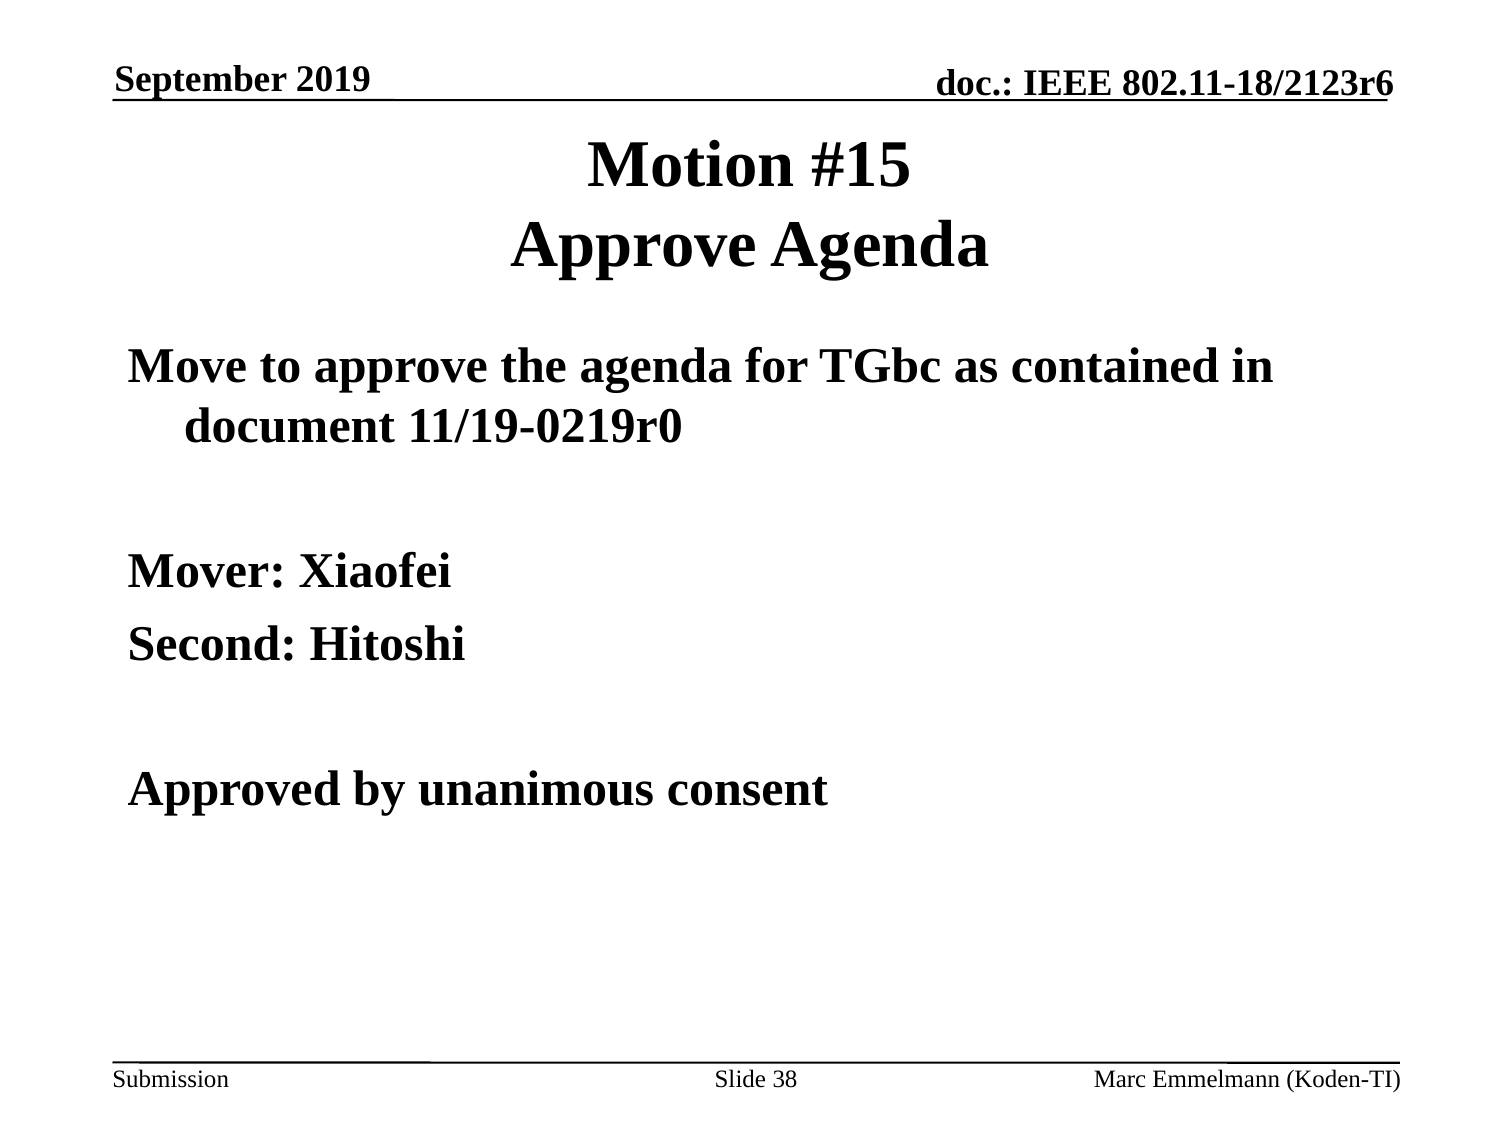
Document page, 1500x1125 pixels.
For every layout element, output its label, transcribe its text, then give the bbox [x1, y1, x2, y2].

title Motion #15 Approve Agenda [112, 112, 1388, 288]
slide_number Slide 38 [712, 1061, 800, 1123]
list Move to approve the agenda for TGbc as contained in document 11/19-0219r0 Mover: Xiaofei Second: Hitoshi Approved by unanimous consent [112, 324, 1388, 1000]
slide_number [114, 54, 423, 100]
footer Marc Emmelmann (Koden-TI) [878, 1061, 1402, 1093]
